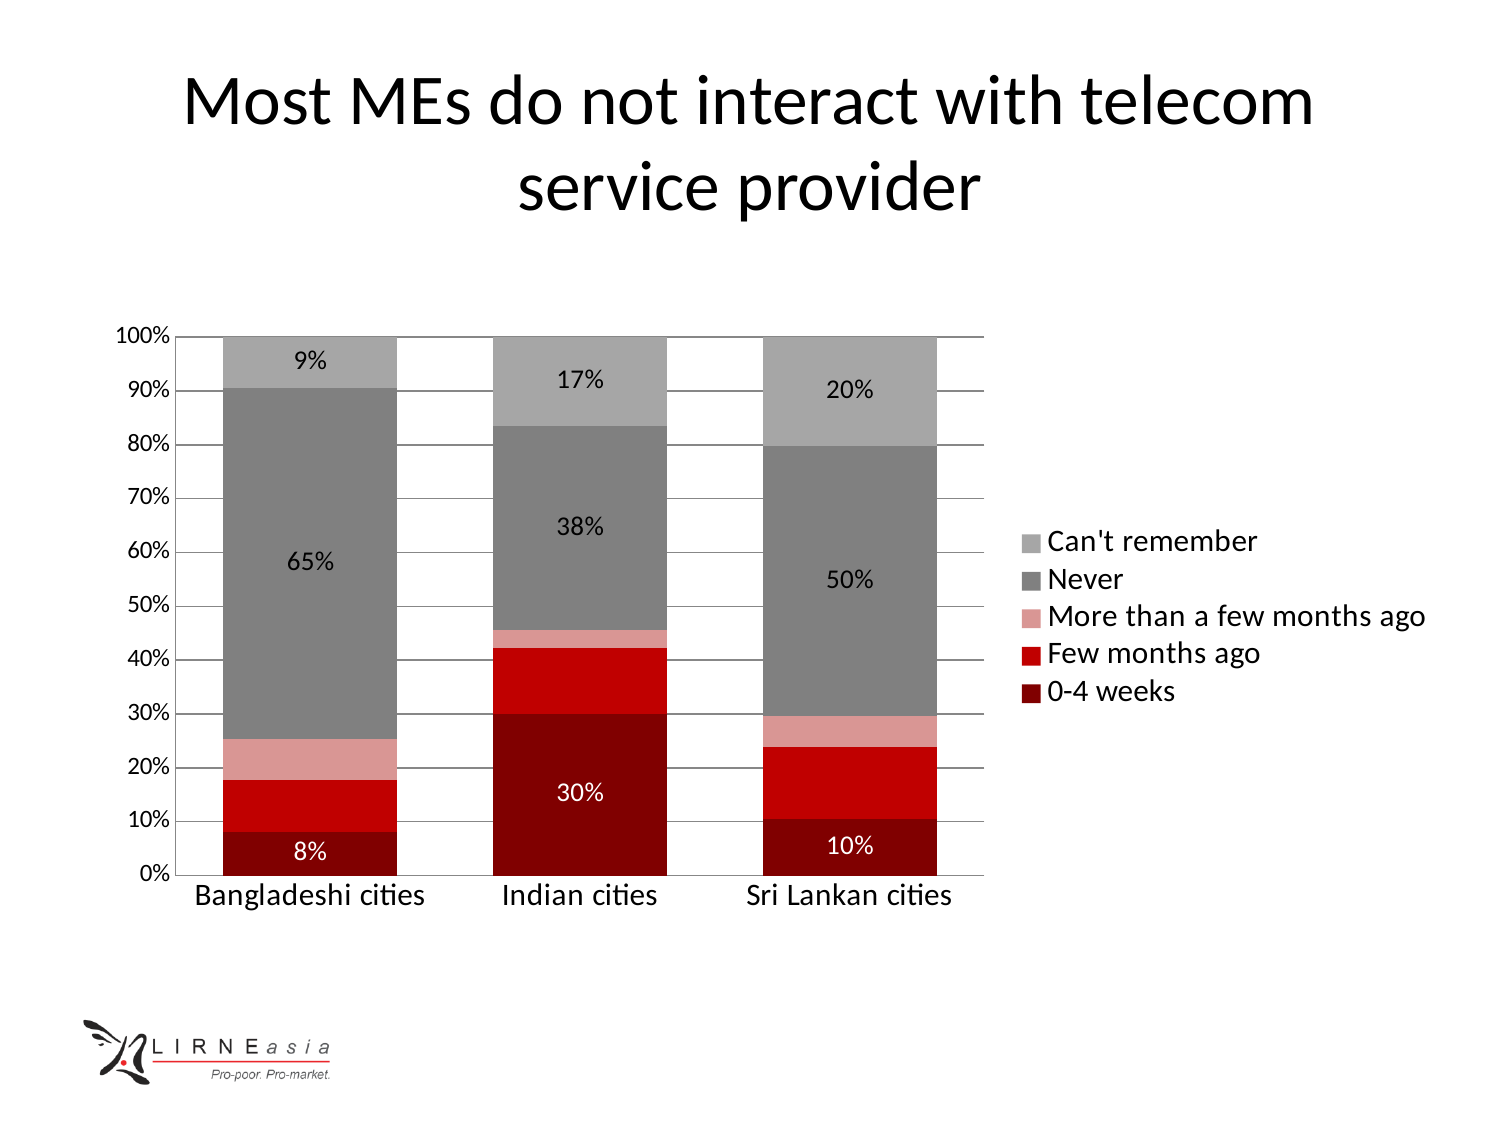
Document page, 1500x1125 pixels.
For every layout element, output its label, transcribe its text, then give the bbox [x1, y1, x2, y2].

picture [75, 1012, 338, 1091]
title Most MEs do not interact with telecom service provider [74, 44, 1426, 233]
chart [87, 312, 1451, 926]
